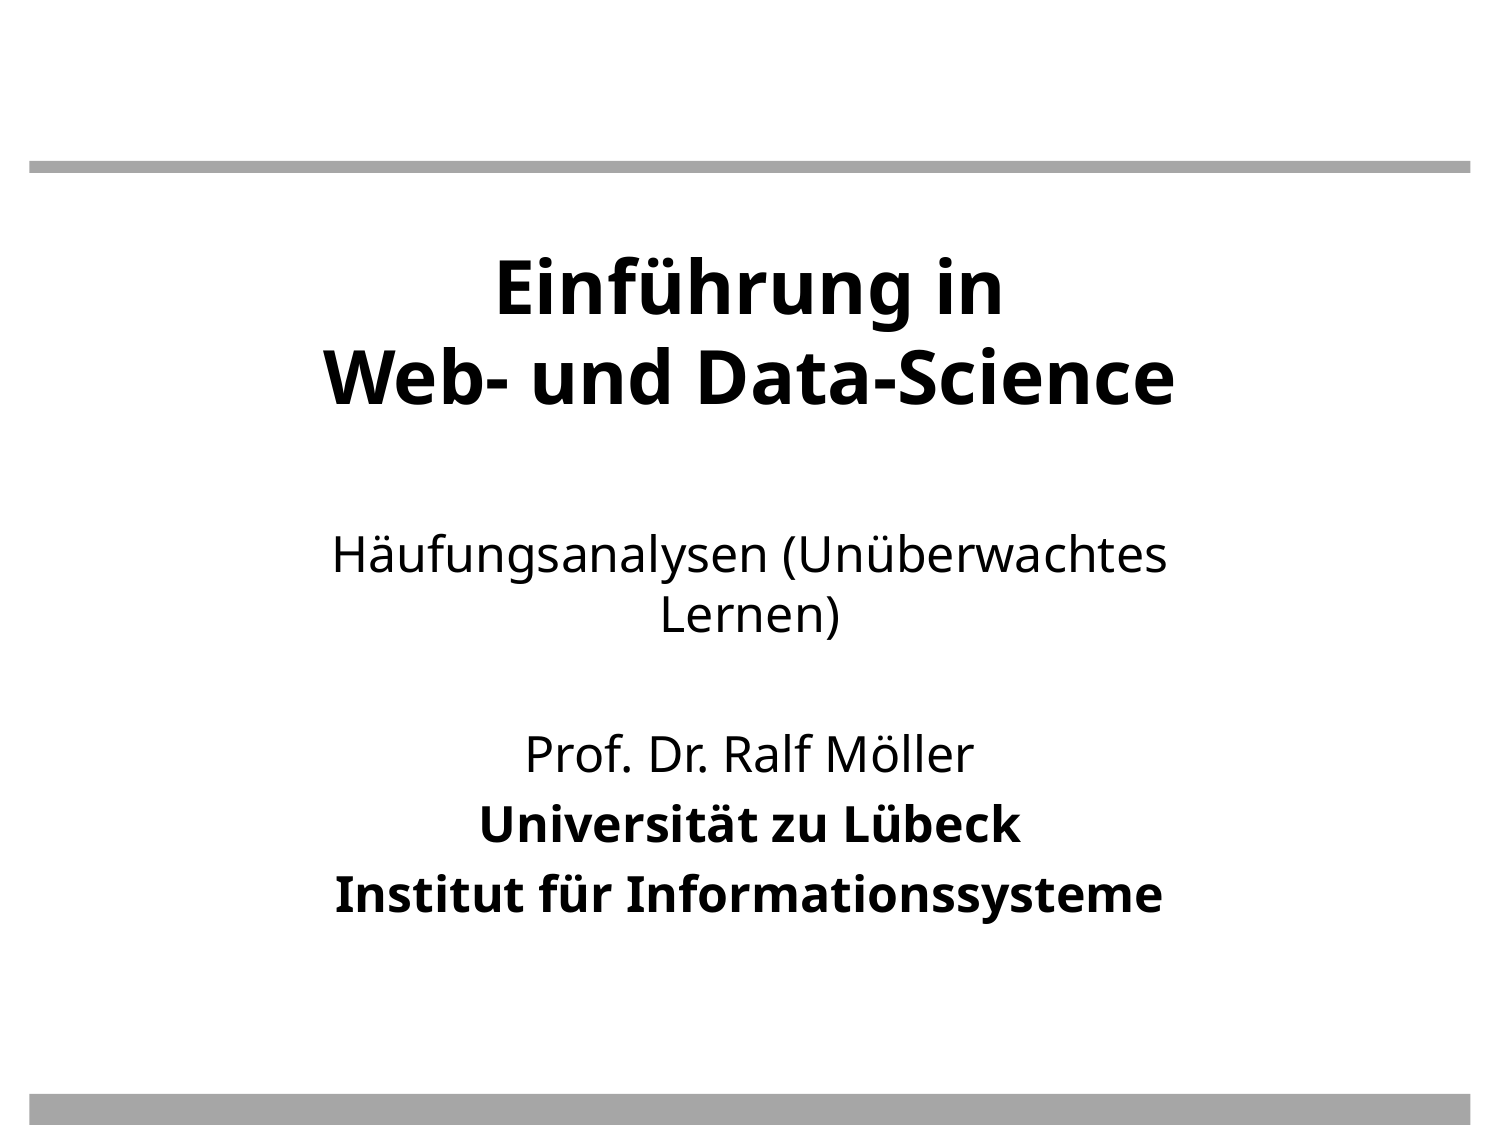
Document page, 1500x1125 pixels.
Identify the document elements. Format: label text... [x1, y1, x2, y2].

title Einführung in Web- und Data-Science [112, 231, 1388, 386]
subtitle Häufungsanalysen (Unüberwachtes Lernen) Prof. Dr. Ralf Möller Universität zu Lübeck Institut für Informationssysteme [225, 515, 1275, 1012]
